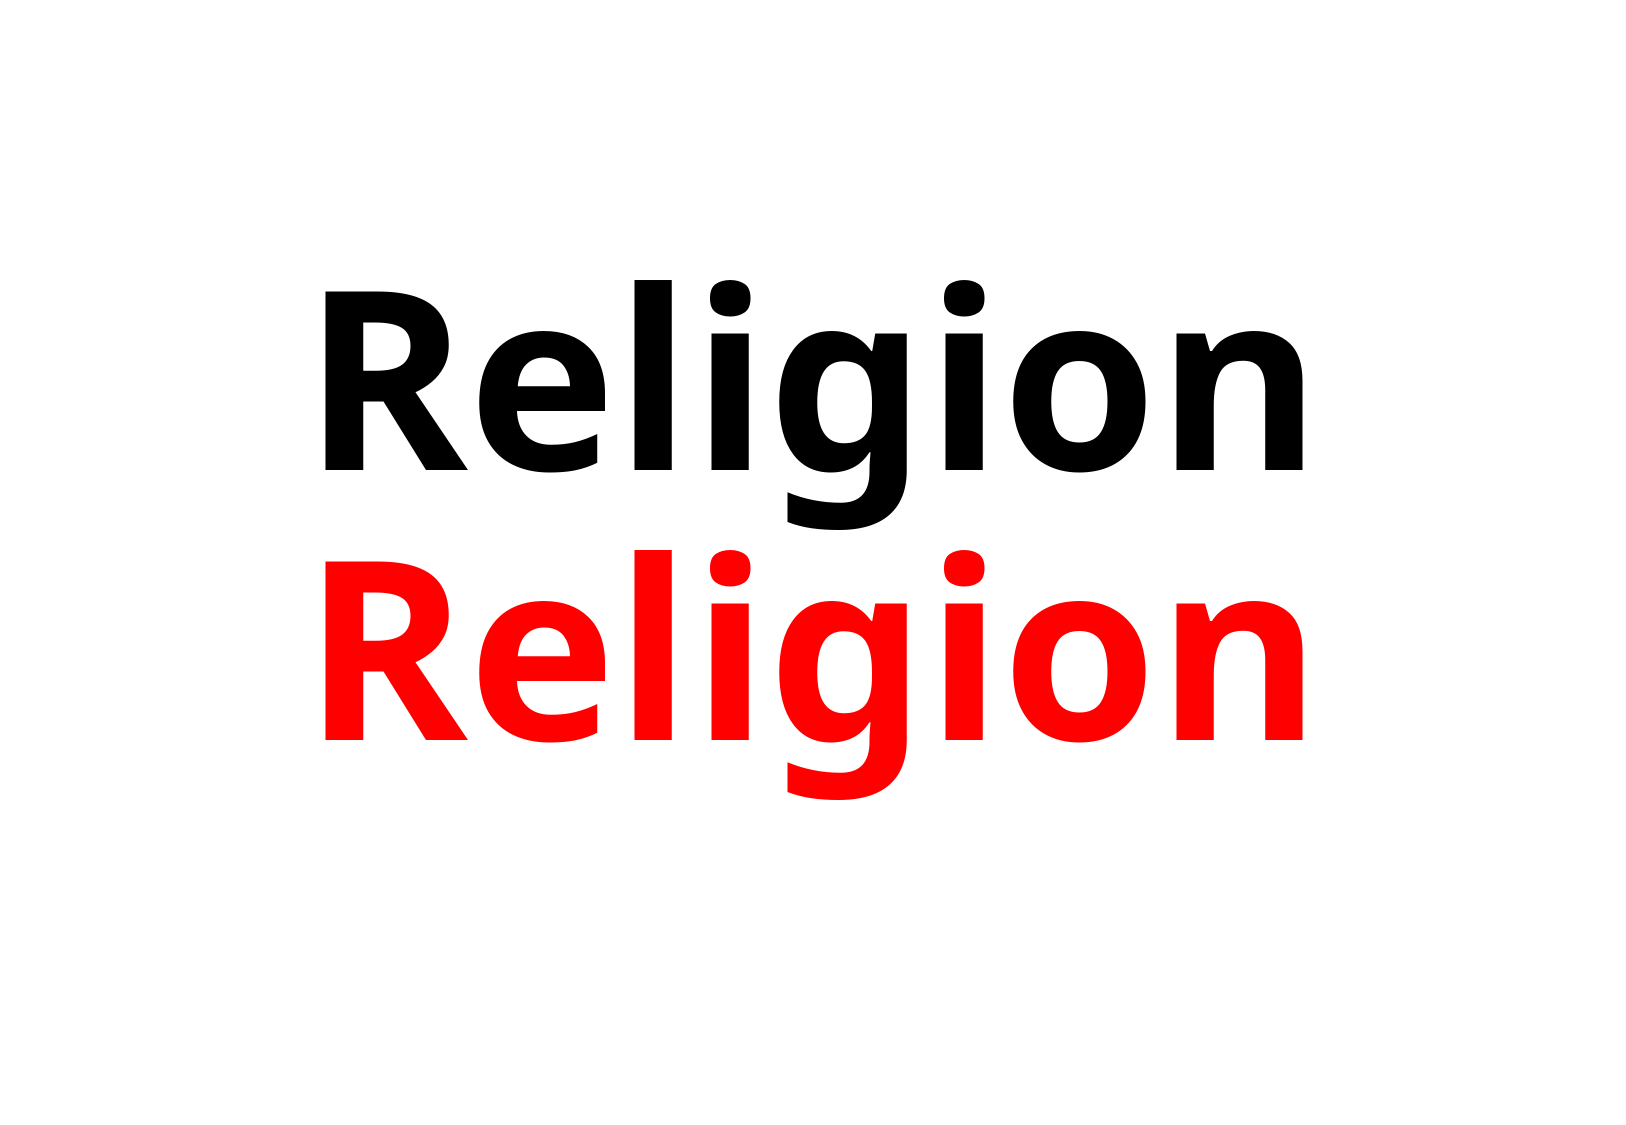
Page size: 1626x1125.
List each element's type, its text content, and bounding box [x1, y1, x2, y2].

title Religion Religion [121, 144, 1504, 803]
